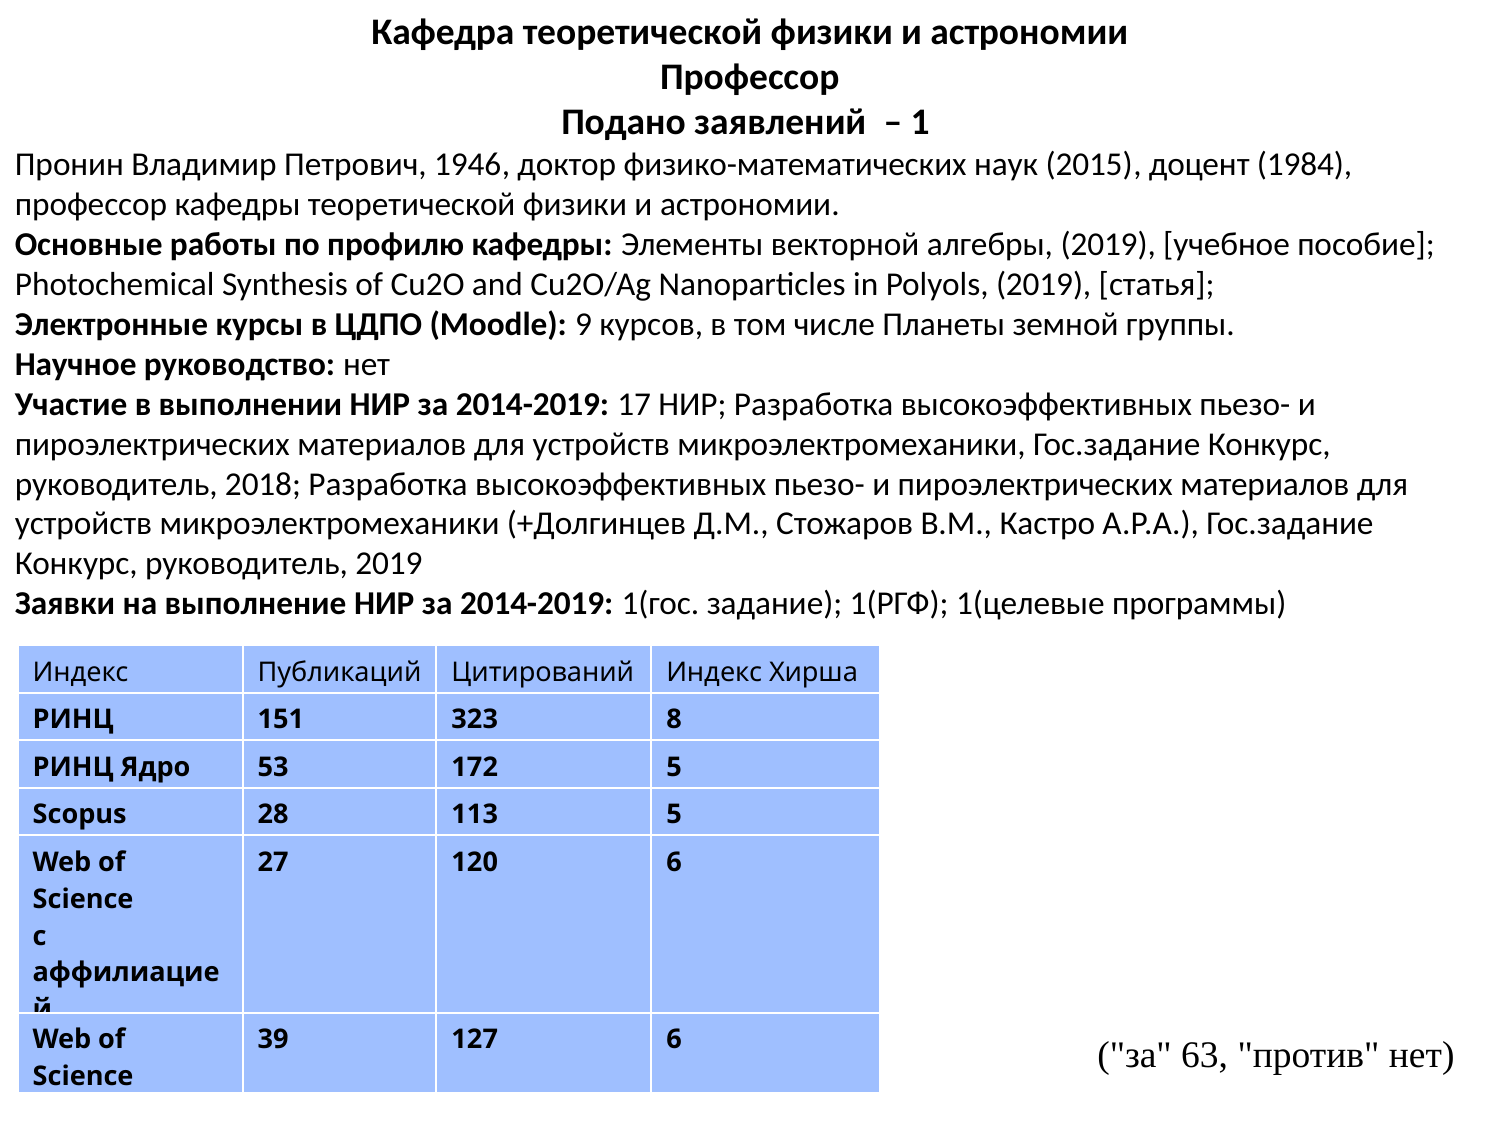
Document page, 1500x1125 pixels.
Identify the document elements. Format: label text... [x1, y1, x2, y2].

table_cell Web of Science c аффилиацией [19, 836, 242, 1012]
table_header Индекс [19, 646, 242, 692]
table_cell 6 [652, 836, 879, 1012]
table_header Цитирований [437, 646, 650, 692]
table_cell РИНЦ [19, 694, 242, 739]
table_cell 28 [244, 789, 435, 834]
table_cell 27 [244, 836, 435, 1012]
table_cell 6 [652, 1014, 879, 1092]
table_header Индекс Хирша [652, 646, 879, 692]
text_box Кафедра теоретической физики и астрономии Профессор Подано заявлений – 1 Пронин Владимир Петрович, 1946​, доктор физико-математических наук (2015)​, доцент (1984), профессор кафедры теоретической физики и астрономии. Основные работы по профилю кафедры: Элементы векторной алгебры, (2019), [учебное пособие]; Photochemical Synthesis of Cu2O and Cu2O/Ag Nanoparticles in Polyols, (2019), [статья]; Электронные курсы в ЦДПО (Moodle): 9 курсов, в том числе Планеты земной группы. Научное руководство: нет Участие в выполнении НИР за 2014-2019: 17 НИР; Разработка высокоэффективных пьезо- и пироэлектрических материалов для устройств микроэлектромеханики, Гос.задание Конкурс, руководитель, 2018; Разработка высокоэффективных пьезо- и пироэлектрических материалов для устройств микроэлектромеханики (+Долгинцев Д.М., Стожаров В.М., Кастро А.Р.А.), Гос.задание Конкурс, руководитель, 2019​ Заявки на выполнение НИР за 2014-2019: 1(гос. задание); 1(РГФ); 1(целевые программы)​ [0, 0, 1500, 719]
table_cell Scopus [19, 789, 242, 834]
table_cell Web of Science [19, 1014, 242, 1092]
table_cell 323 [437, 694, 650, 739]
table_cell 172 [437, 741, 650, 787]
text_box ("за" 63, "против" нет) [1082, 1023, 1470, 1083]
table_cell 8 [652, 694, 879, 739]
table_cell 151 [244, 694, 435, 739]
table_cell 5 [652, 789, 879, 834]
table_cell 39 [244, 1014, 435, 1092]
table_cell 113 [437, 789, 650, 834]
table_cell 5 [652, 741, 879, 787]
table_header Публикаций [244, 646, 435, 692]
table_cell 53 [244, 741, 435, 787]
table_cell 127 [437, 1014, 650, 1092]
table_cell 120 [437, 836, 650, 1012]
table_cell РИНЦ Ядро [19, 741, 242, 787]
text_box [1053, 341, 1084, 492]
